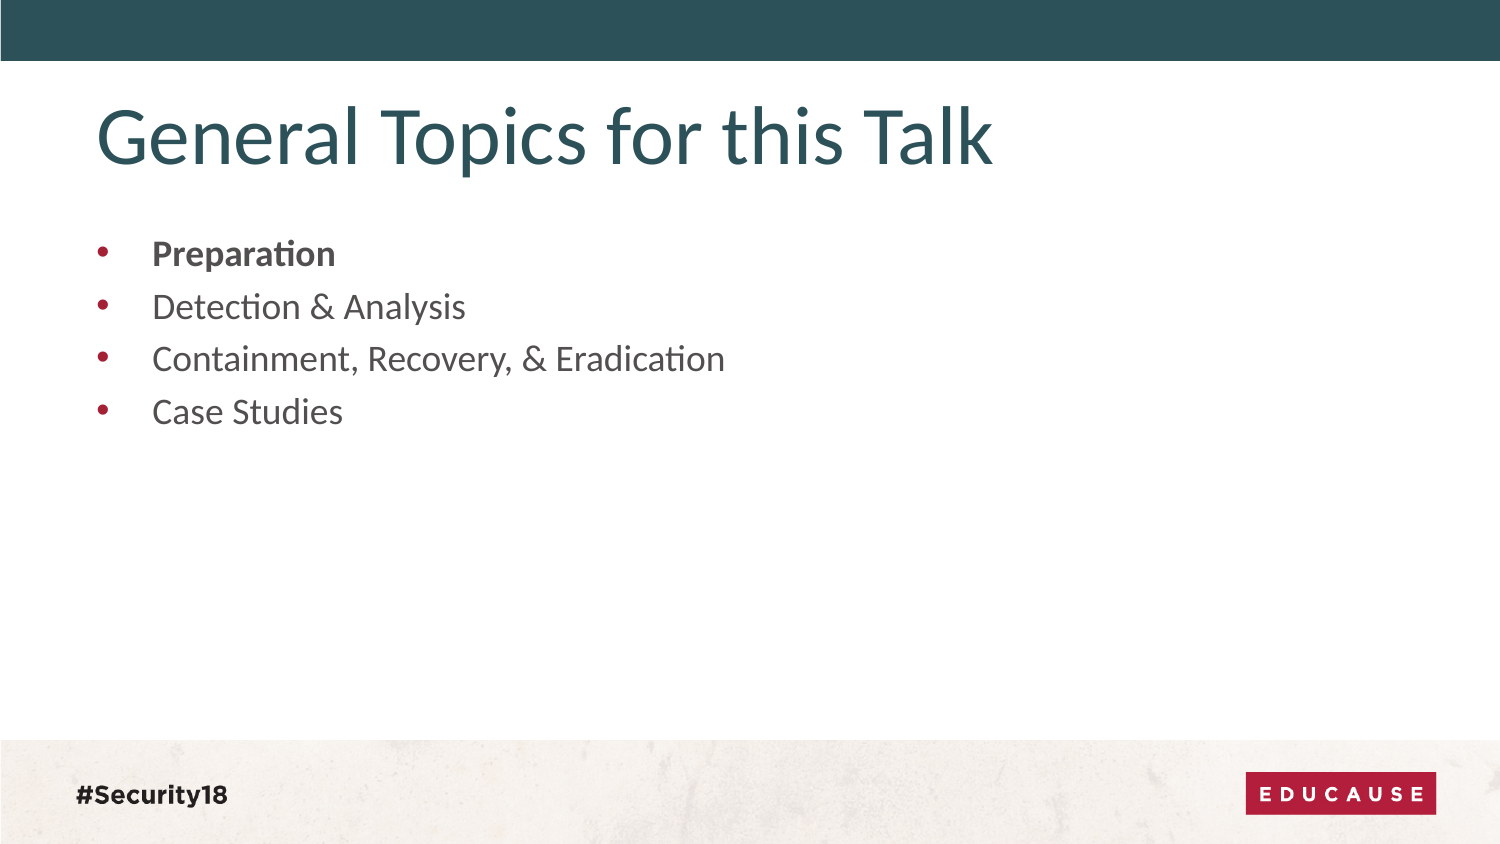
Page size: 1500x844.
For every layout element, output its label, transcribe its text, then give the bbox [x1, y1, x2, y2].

picture [0, 0, 1500, 844]
title General Topics for this Talk [81, 73, 1420, 216]
list Preparation Detection & Analysis Containment, Recovery, & Eradication Case Studies [81, 222, 1420, 728]
